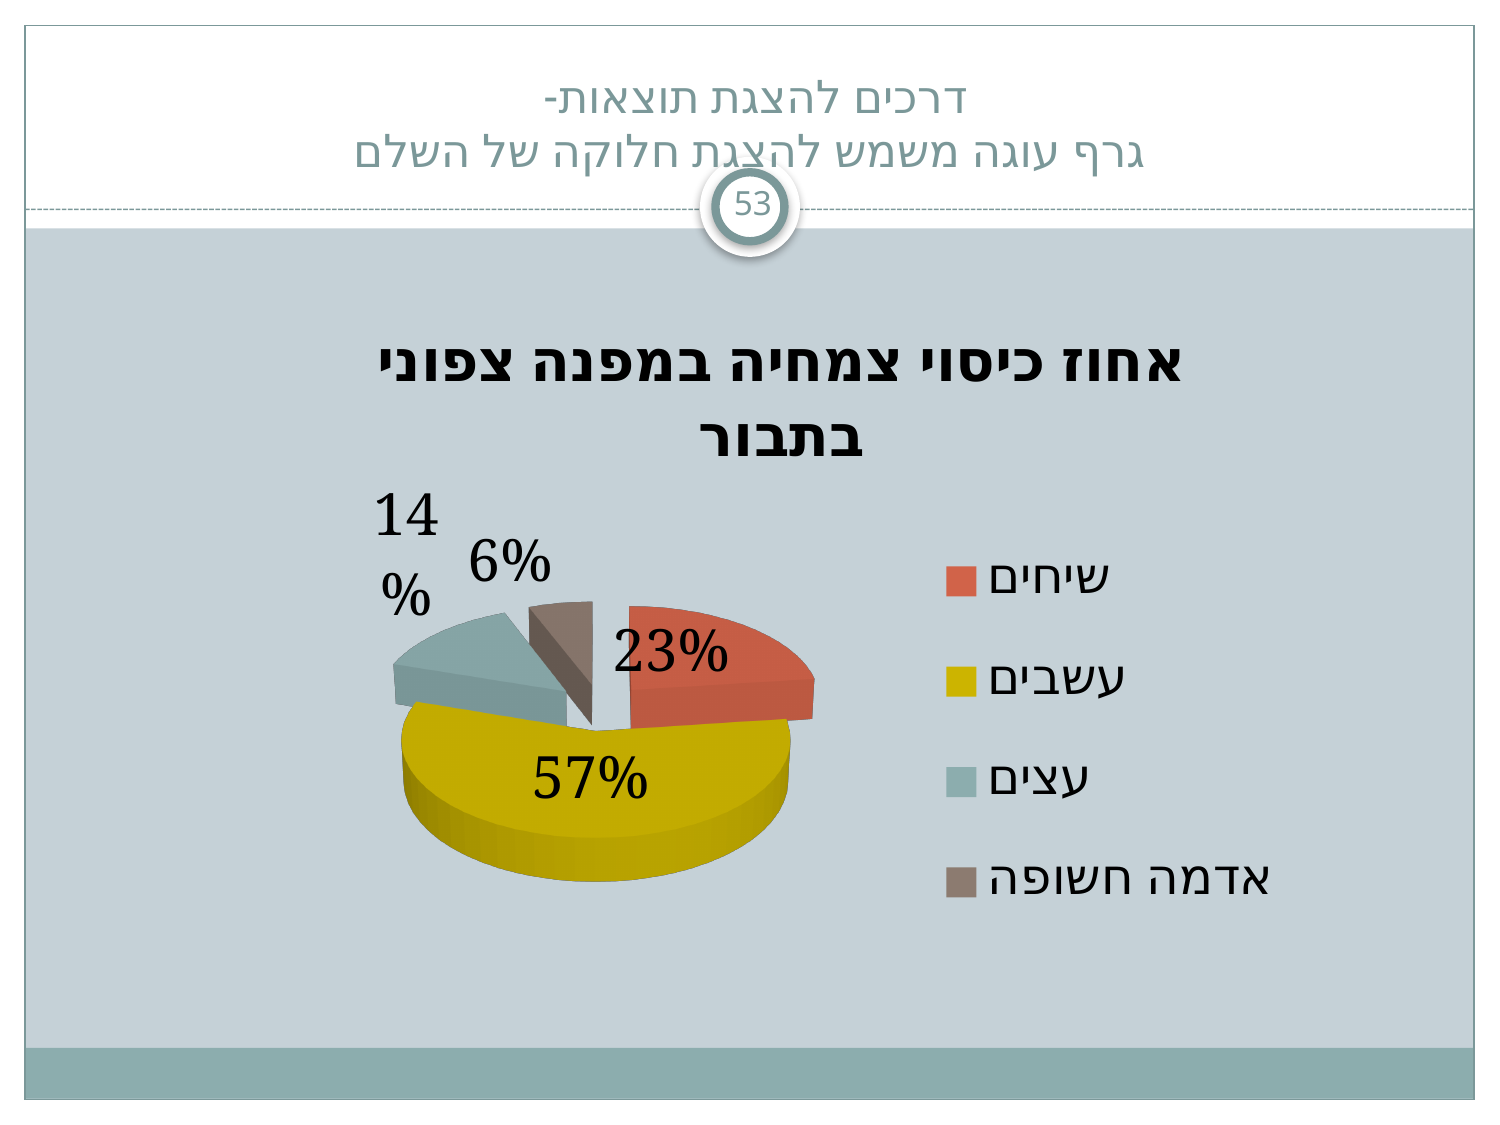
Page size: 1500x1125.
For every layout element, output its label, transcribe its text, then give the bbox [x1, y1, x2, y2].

chart [253, 290, 1311, 987]
title דרכים להצגת תוצאות- גרף עוגה משמש להצגת חלוקה של השלם [49, 60, 1450, 185]
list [49, 250, 1445, 1001]
slide_number 53 [715, 168, 791, 241]
